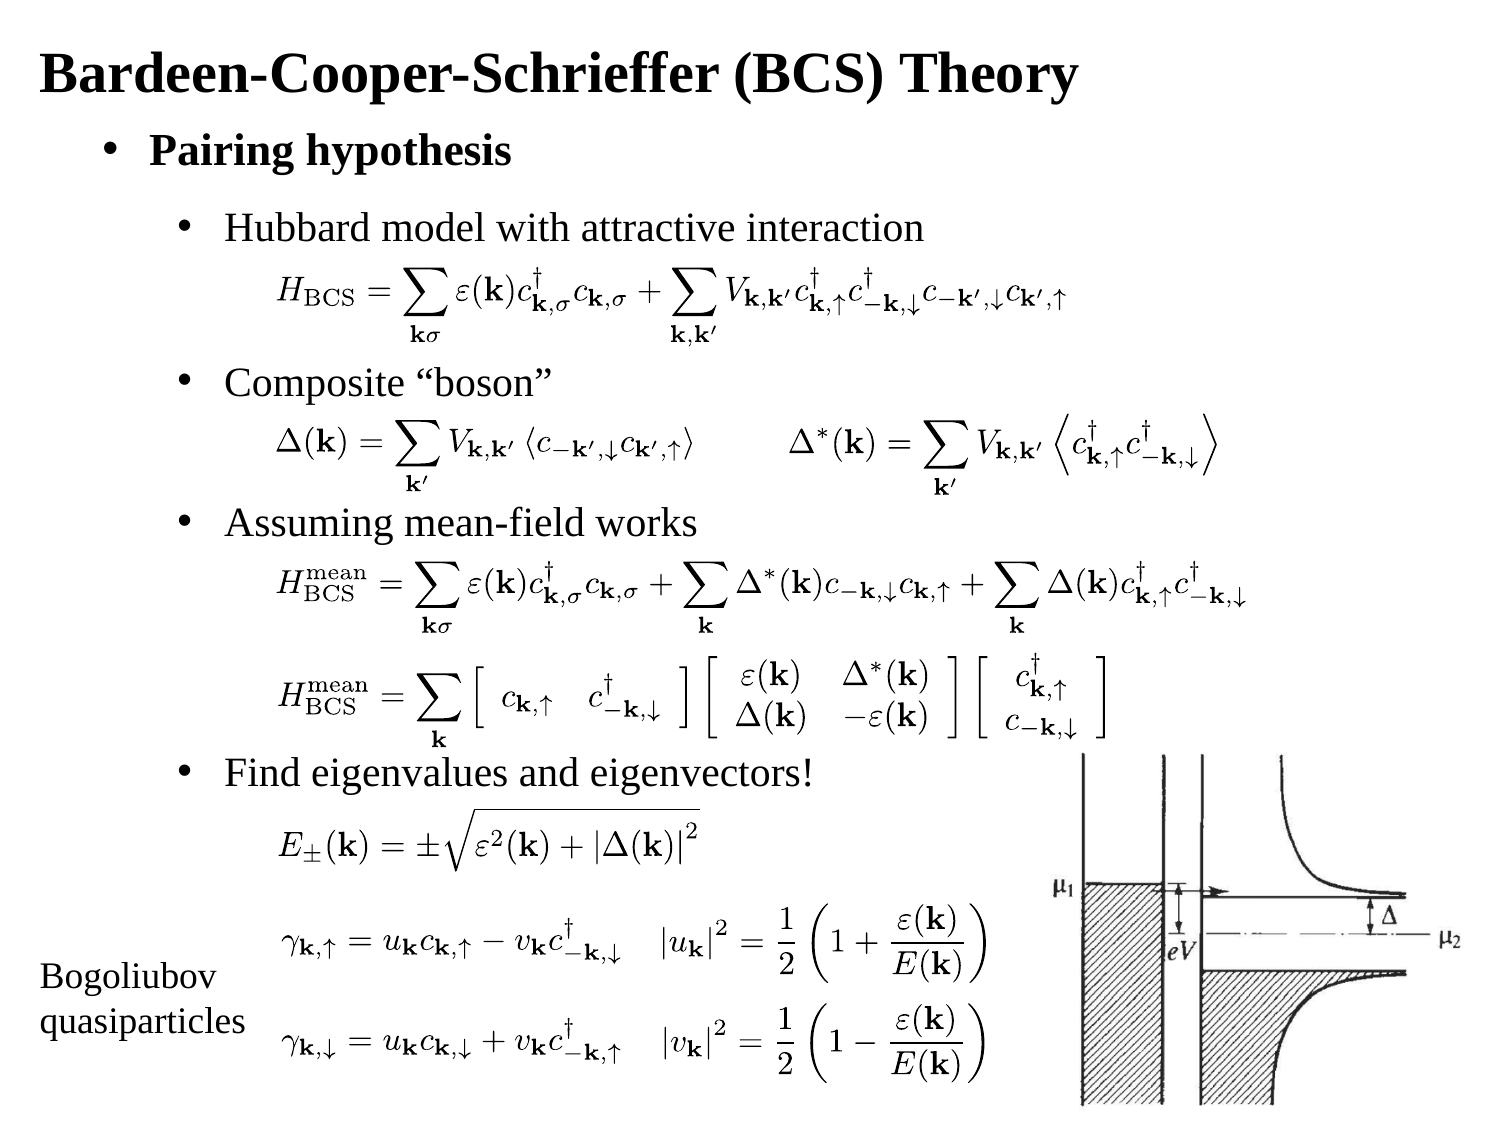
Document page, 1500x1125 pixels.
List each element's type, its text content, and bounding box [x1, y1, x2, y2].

picture [662, 900, 990, 988]
picture [786, 412, 1221, 497]
picture [274, 557, 1249, 638]
picture [278, 1017, 622, 1072]
text_box Bardeen-Cooper-Schrieffer (BCS) Theory [24, 26, 1463, 112]
text_box Bogoliubov quasiparticles [24, 943, 263, 1049]
picture [274, 266, 1069, 351]
text_box Pairing hypothesis Hubbard model with attractive interaction [87, 112, 1213, 258]
picture [278, 917, 622, 972]
picture [274, 808, 702, 876]
picture [662, 1000, 986, 1088]
picture [274, 418, 696, 496]
text_box Composite “boson” [87, 346, 700, 412]
text_box Find eigenvalues and eigenvectors! [87, 737, 863, 803]
text_box Assuming mean-field works [87, 487, 813, 553]
picture [274, 649, 1488, 1113]
